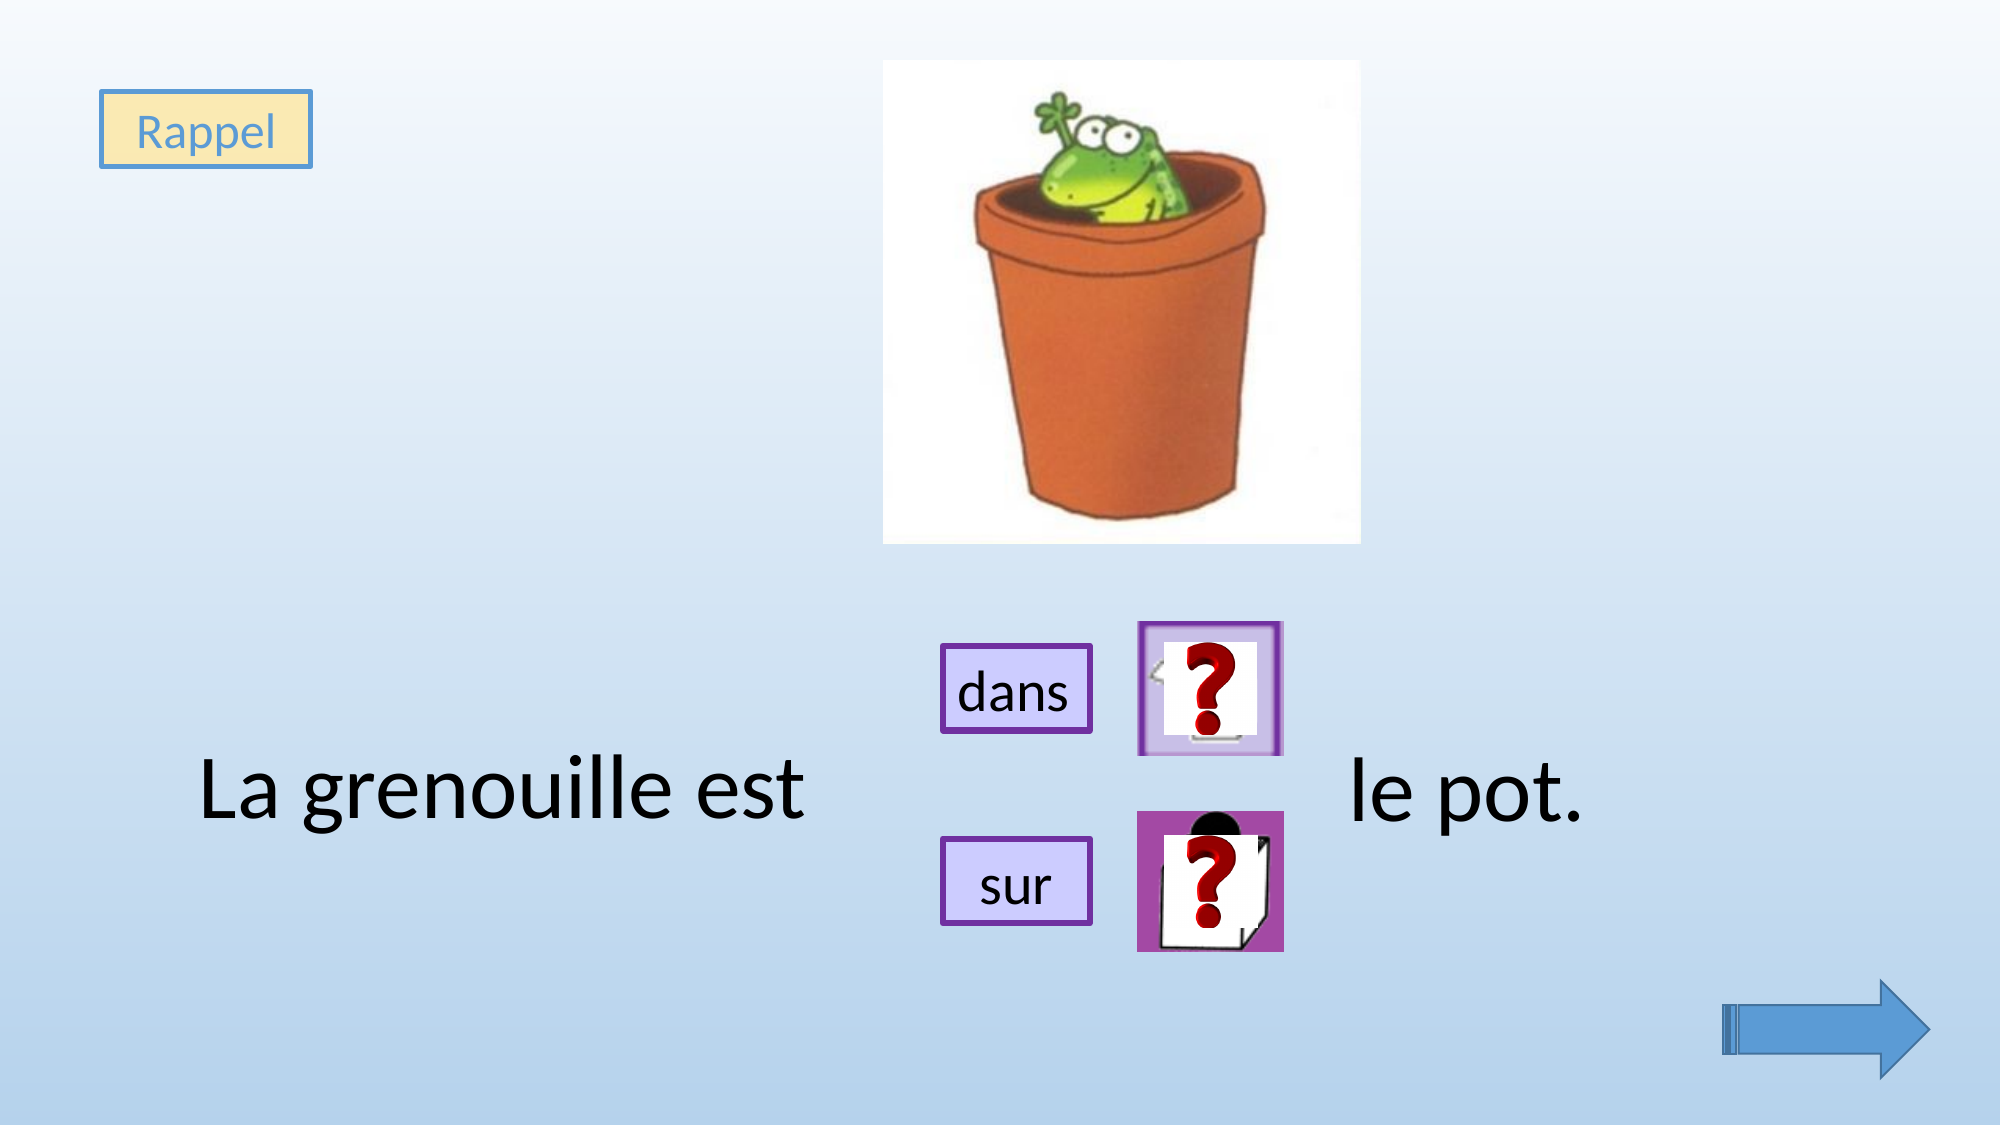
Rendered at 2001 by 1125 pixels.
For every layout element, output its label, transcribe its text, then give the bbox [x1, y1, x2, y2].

text_box le pot. [1333, 721, 1900, 847]
picture [1137, 621, 1284, 756]
text_box Rappel [101, 91, 311, 167]
text_box [1722, 978, 1931, 1081]
subtitle La grenouille est [101, 731, 823, 839]
picture [1137, 811, 1284, 952]
text_box dans [942, 645, 1090, 731]
picture [883, 60, 1361, 544]
text_box sur [942, 838, 1090, 924]
